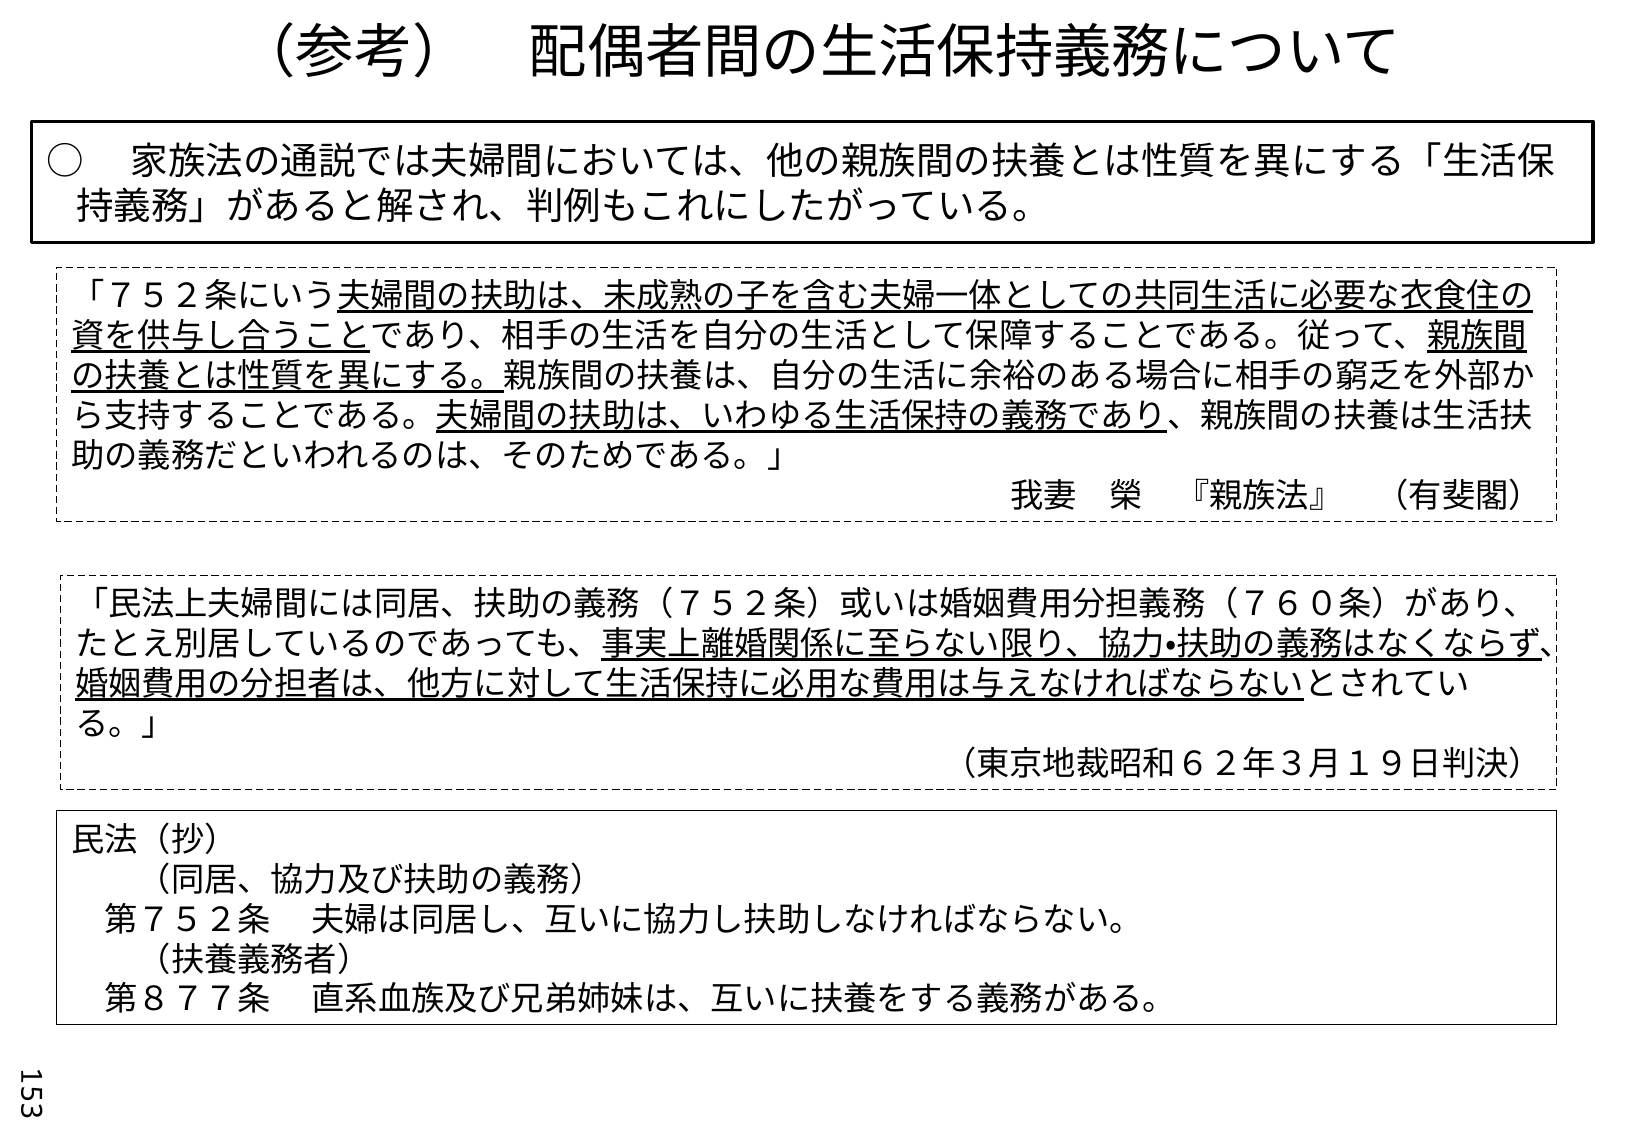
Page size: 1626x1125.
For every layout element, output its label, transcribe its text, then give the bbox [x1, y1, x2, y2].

text_box 153 [7, 1033, 59, 1125]
title （参考） 配偶者間の生活保持義務について [88, 3, 1551, 96]
text_box 「７５２条にいう夫婦間の扶助は、未成熟の子を含む夫婦一体としての共同生活に必要な衣食住の資を供与し合うことであり、相手の生活を自分の生活として保障することである。従って、親族間の扶養とは性質を異にする。親族間の扶養は、自分の生活に余裕のある場合に相手の窮乏を外部から支持することである。夫婦間の扶助は、いわゆる生活保持の義務であり、親族間の扶養は生活扶助の義務だといわれるのは、そのためである。」 我妻 榮 『親族法』 （有斐閣） [56, 267, 1557, 522]
text_box ○ 家族法の通説では夫婦間においては、他の親族間の扶養とは性質を異にする「生活保持義務」があると解され、判例もこれにしたがっている。 [31, 121, 1593, 243]
text_box 「民法上夫婦間には同居、扶助の義務（７５２条）或いは婚姻費用分担義務（７６０条）があり、たとえ別居しているのであっても、事実上離婚関係に至らない限り、協力・扶助の義務はなくならず、婚姻費用の分担者は、他方に対して生活保持に必用な費用は与えなければならないとされている。」 （東京地裁昭和６２年３月１９日判決） [60, 575, 1557, 790]
text_box 民法（抄） （同居、協力及び扶助の義務） 第７５２条 夫婦は同居し、互いに協力し扶助しなければならない。 （扶養義務者） 第８７７条 直系血族及び兄弟姉妹は、互いに扶養をする義務がある。 [56, 810, 1557, 1025]
